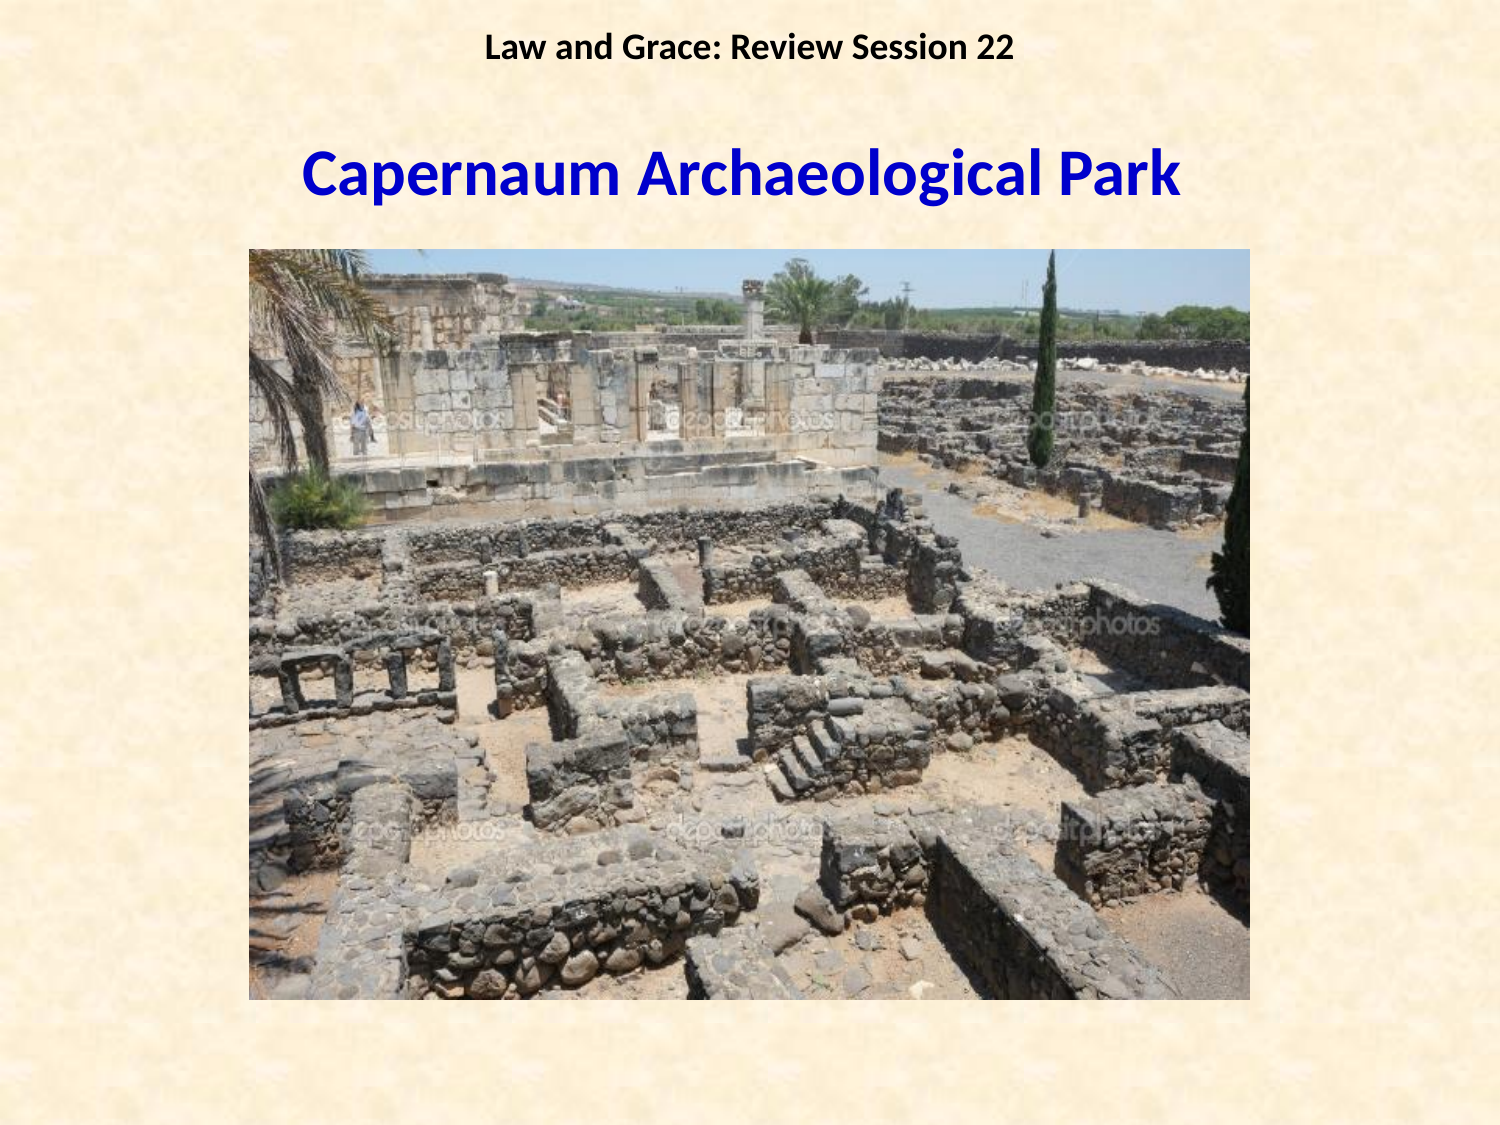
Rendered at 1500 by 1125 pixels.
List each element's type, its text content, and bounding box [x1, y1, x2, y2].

picture [0, 0, 1500, 1125]
text_box Law and Grace: Review Session 22 [174, 14, 1325, 74]
text_box Capernaum Archaeological Park [40, 112, 1460, 225]
